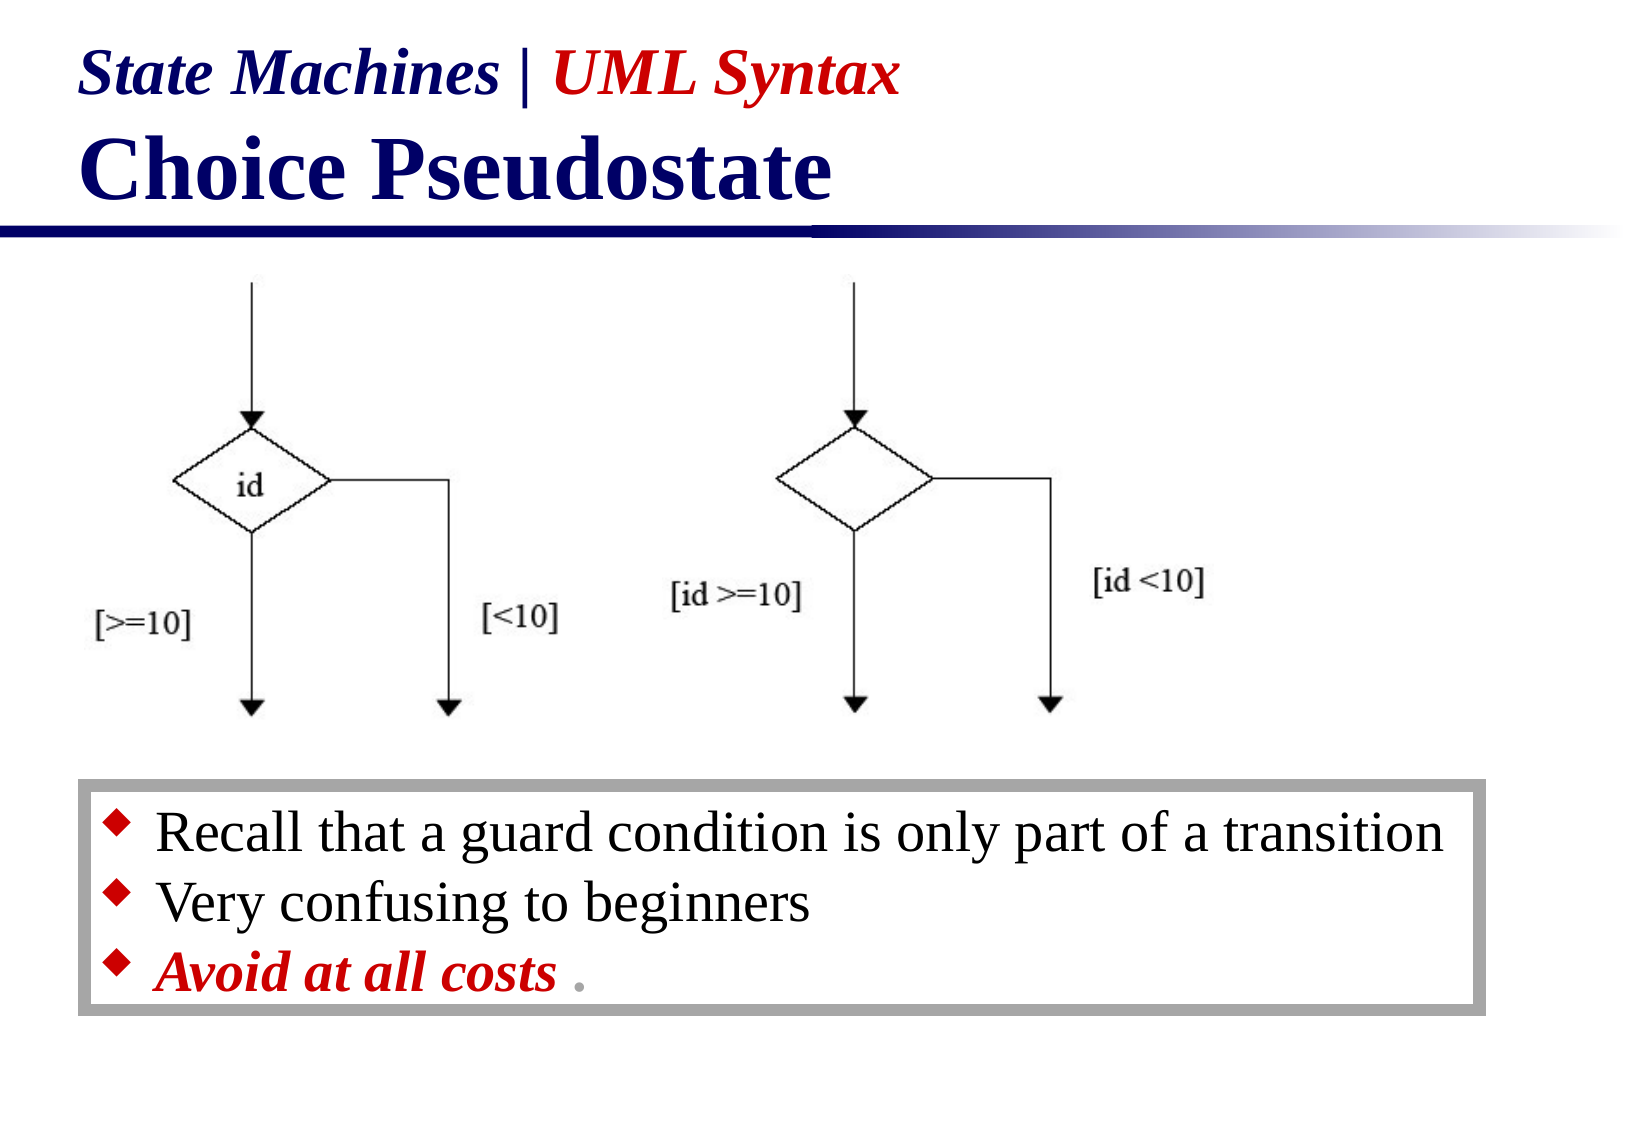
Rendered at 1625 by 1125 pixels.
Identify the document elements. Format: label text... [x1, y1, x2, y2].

text_box Recall that a guard condition is only part of a transition Very confusing to beginners Avoid at all costs . [84, 785, 1480, 1010]
picture [84, 274, 565, 726]
title State Machines | UML Syntax Choice Pseudostate [62, 43, 1563, 226]
picture [661, 274, 1215, 726]
